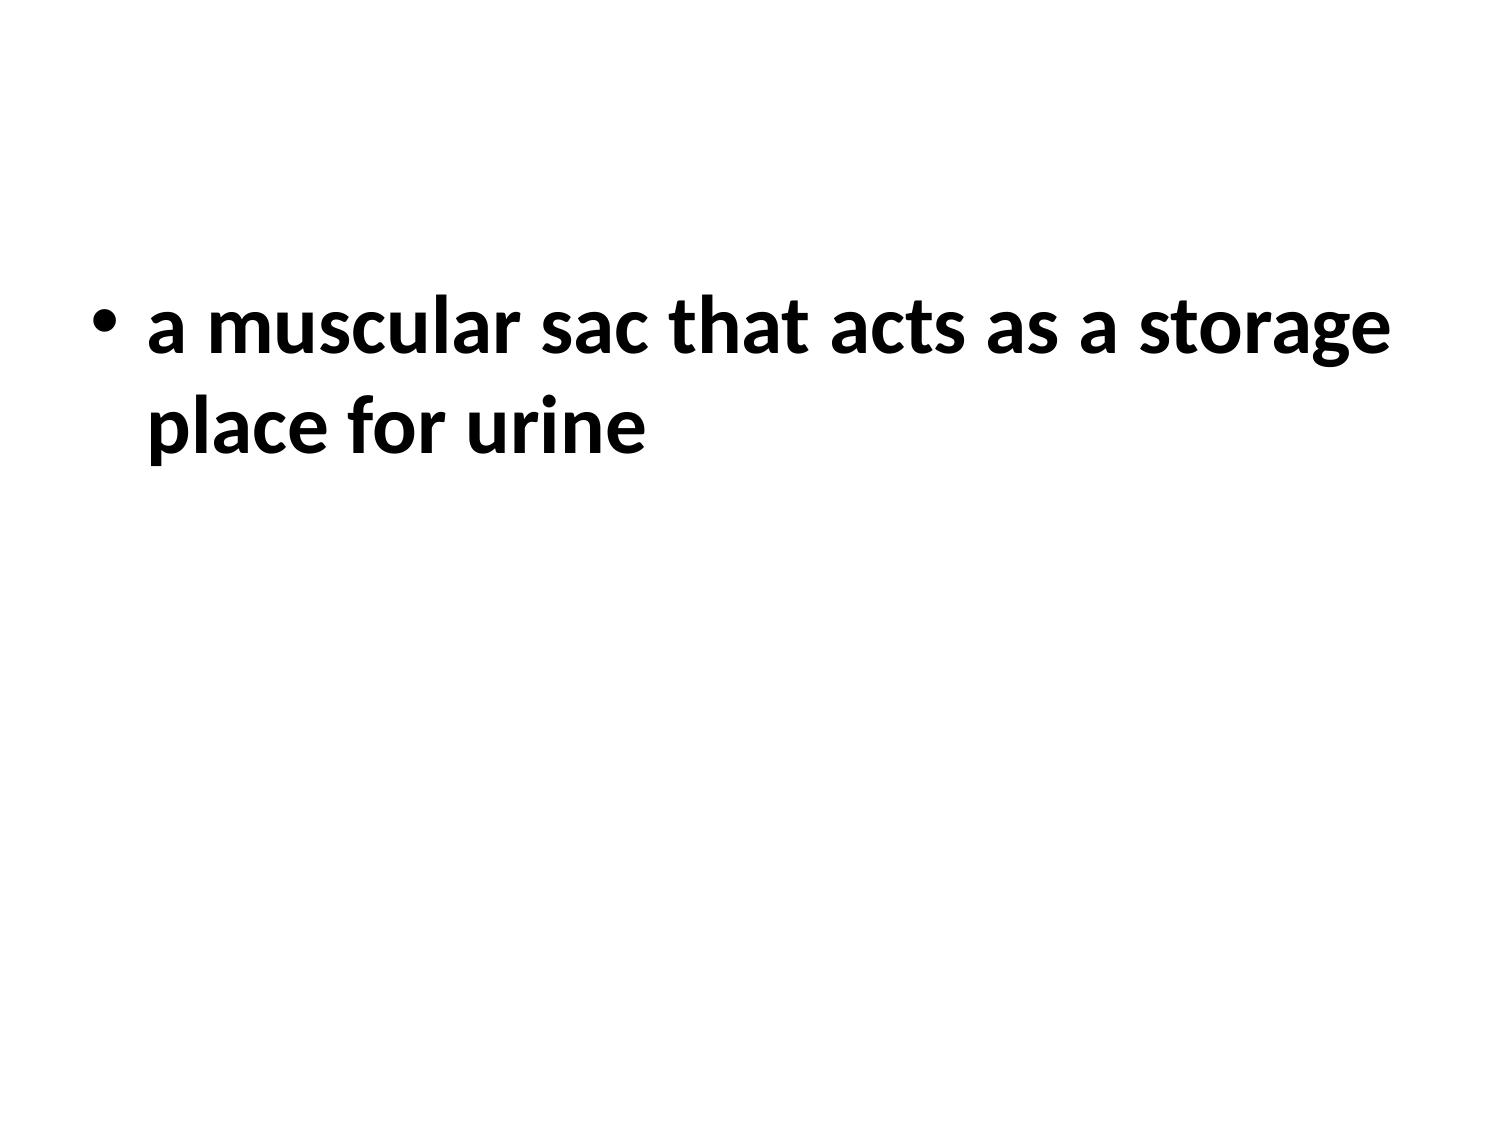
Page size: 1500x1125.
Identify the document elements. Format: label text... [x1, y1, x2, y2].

list a muscular sac that acts as a storage place for urine [75, 262, 1425, 1005]
